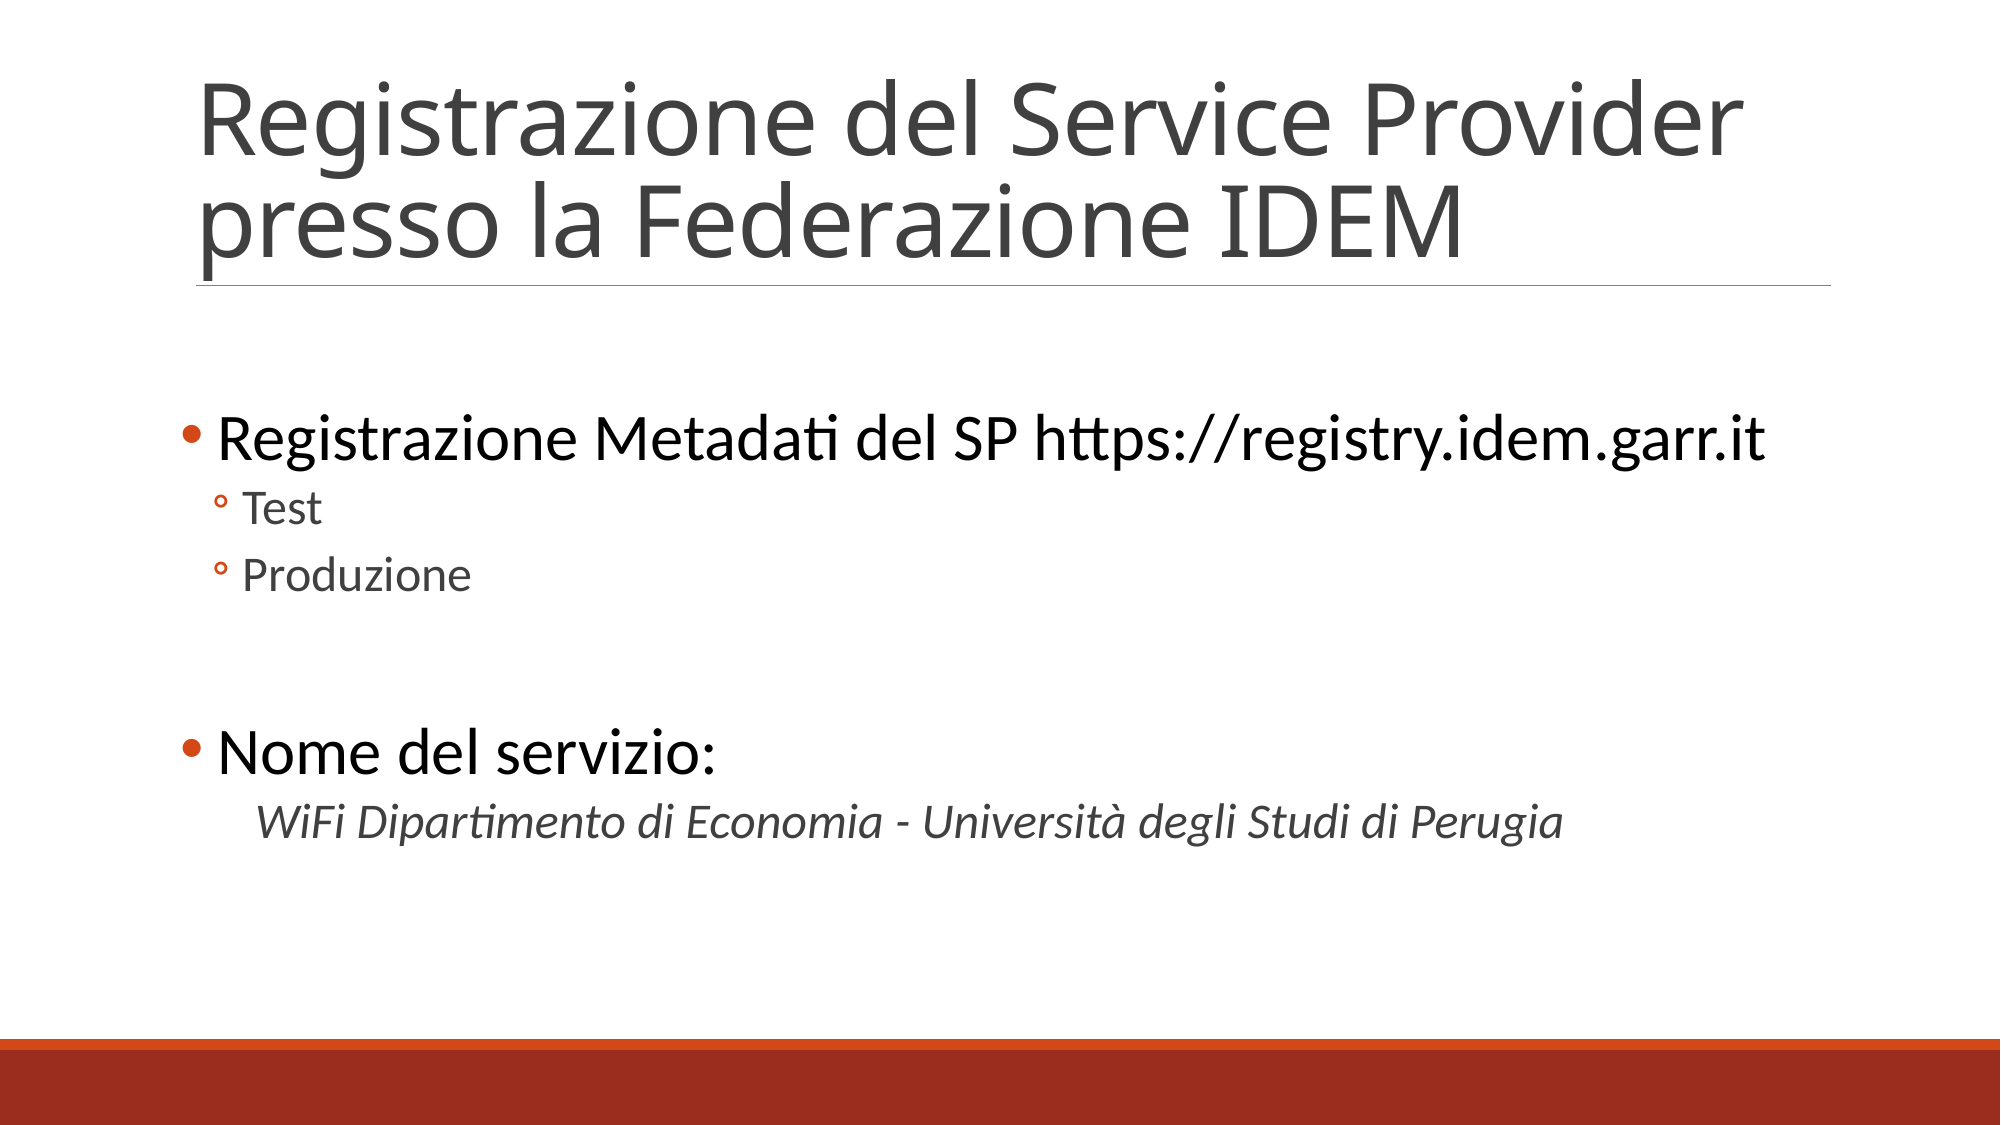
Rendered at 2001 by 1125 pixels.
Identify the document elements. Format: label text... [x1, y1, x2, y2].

list Registrazione Metadati del SP https://registry.idem.garr.it Test Produzione Nome del servizio: WiFi Dipartimento di Economia - Università degli Studi di Perugia [180, 401, 1830, 1062]
title Registrazione del Service Provider presso la Federazione IDEM [180, 47, 1830, 285]
